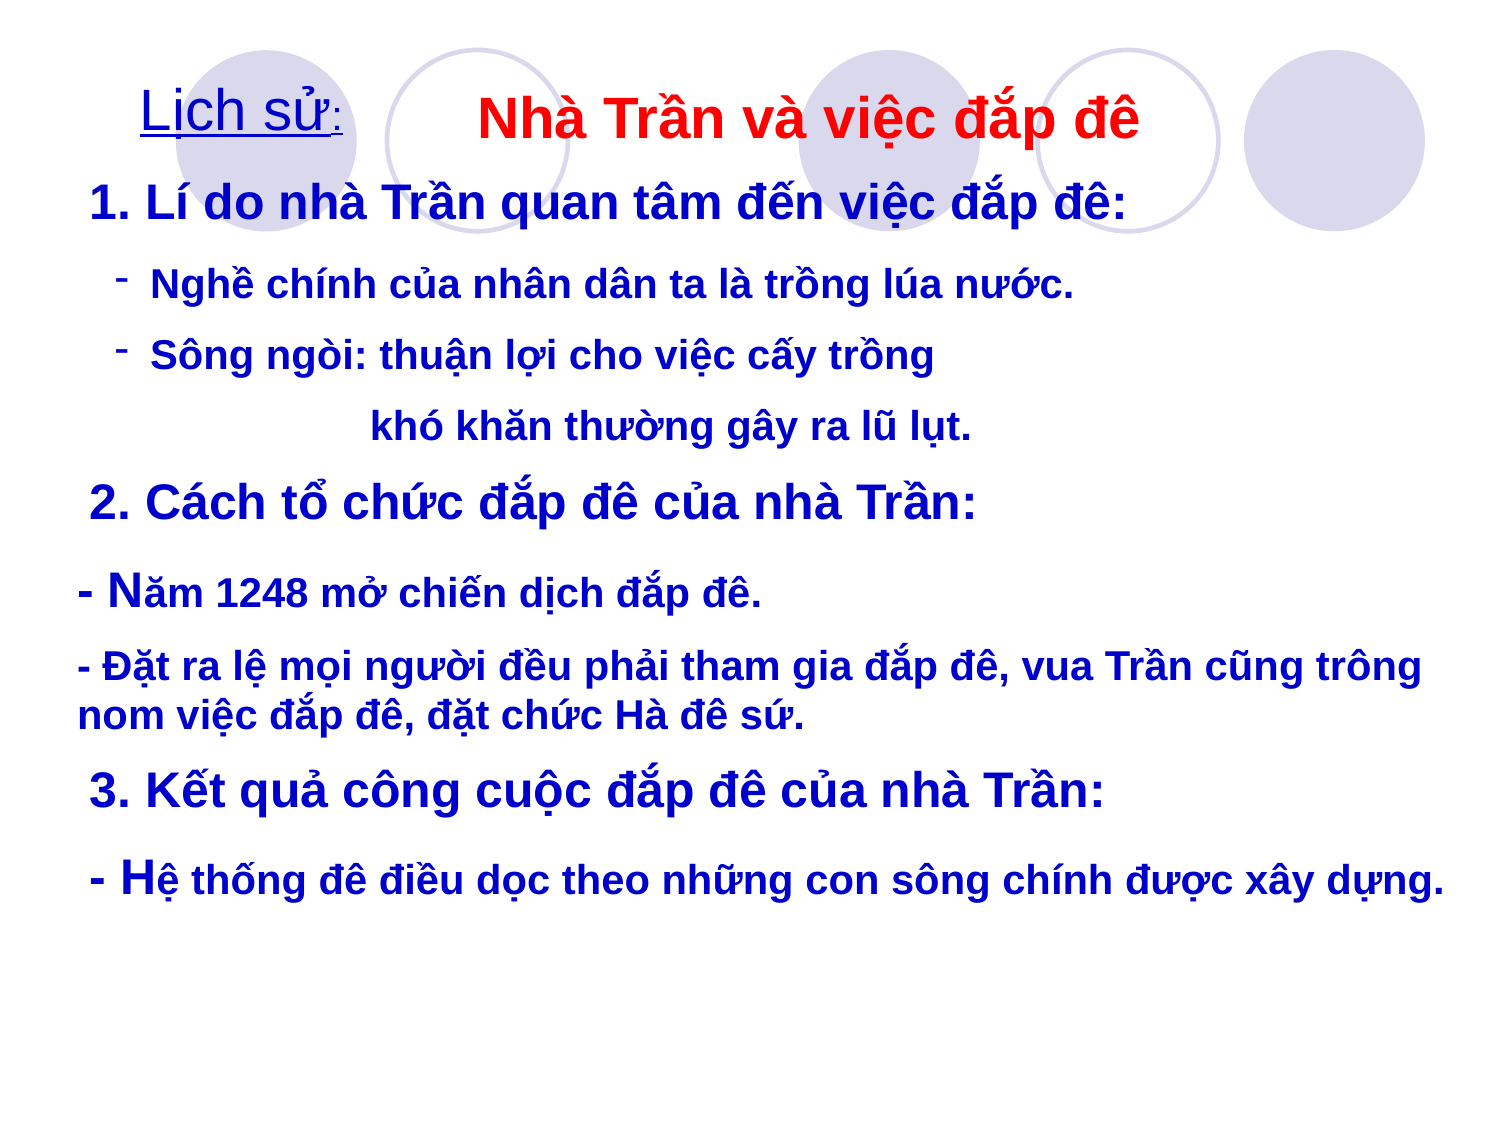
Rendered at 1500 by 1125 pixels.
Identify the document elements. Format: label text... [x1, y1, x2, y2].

text_box 2. Cách tổ chức đắp đê của nhà Trần: [75, 462, 1475, 538]
text_box Nghề chính của nhân dân ta là trồng lúa nước. Sông ngòi: thuận lợi cho việc cấy trồng khó khăn thường gây ra lũ lụt. [99, 249, 1500, 457]
text_box Nhà Trần và việc đắp đê [312, 72, 1450, 158]
text_box 3. Kết quả công cuộc đắp đê của nhà Trần: [75, 749, 1475, 825]
text_box - Hệ thống đê điều dọc theo những con sông chính được xây dựng. [75, 837, 1475, 913]
text_box Lịch sử: [125, 64, 388, 150]
text_box 1. Lí do nhà Trần quan tâm đến việc đắp đê: [75, 162, 1450, 238]
text_box - Năm 1248 mở chiến dịch đắp đê. - Đặt ra lệ mọi người đều phải tham gia đắp đê, vua Trần cũng trông nom việc đắp đê, đặt chức Hà đê sứ. [62, 549, 1500, 746]
